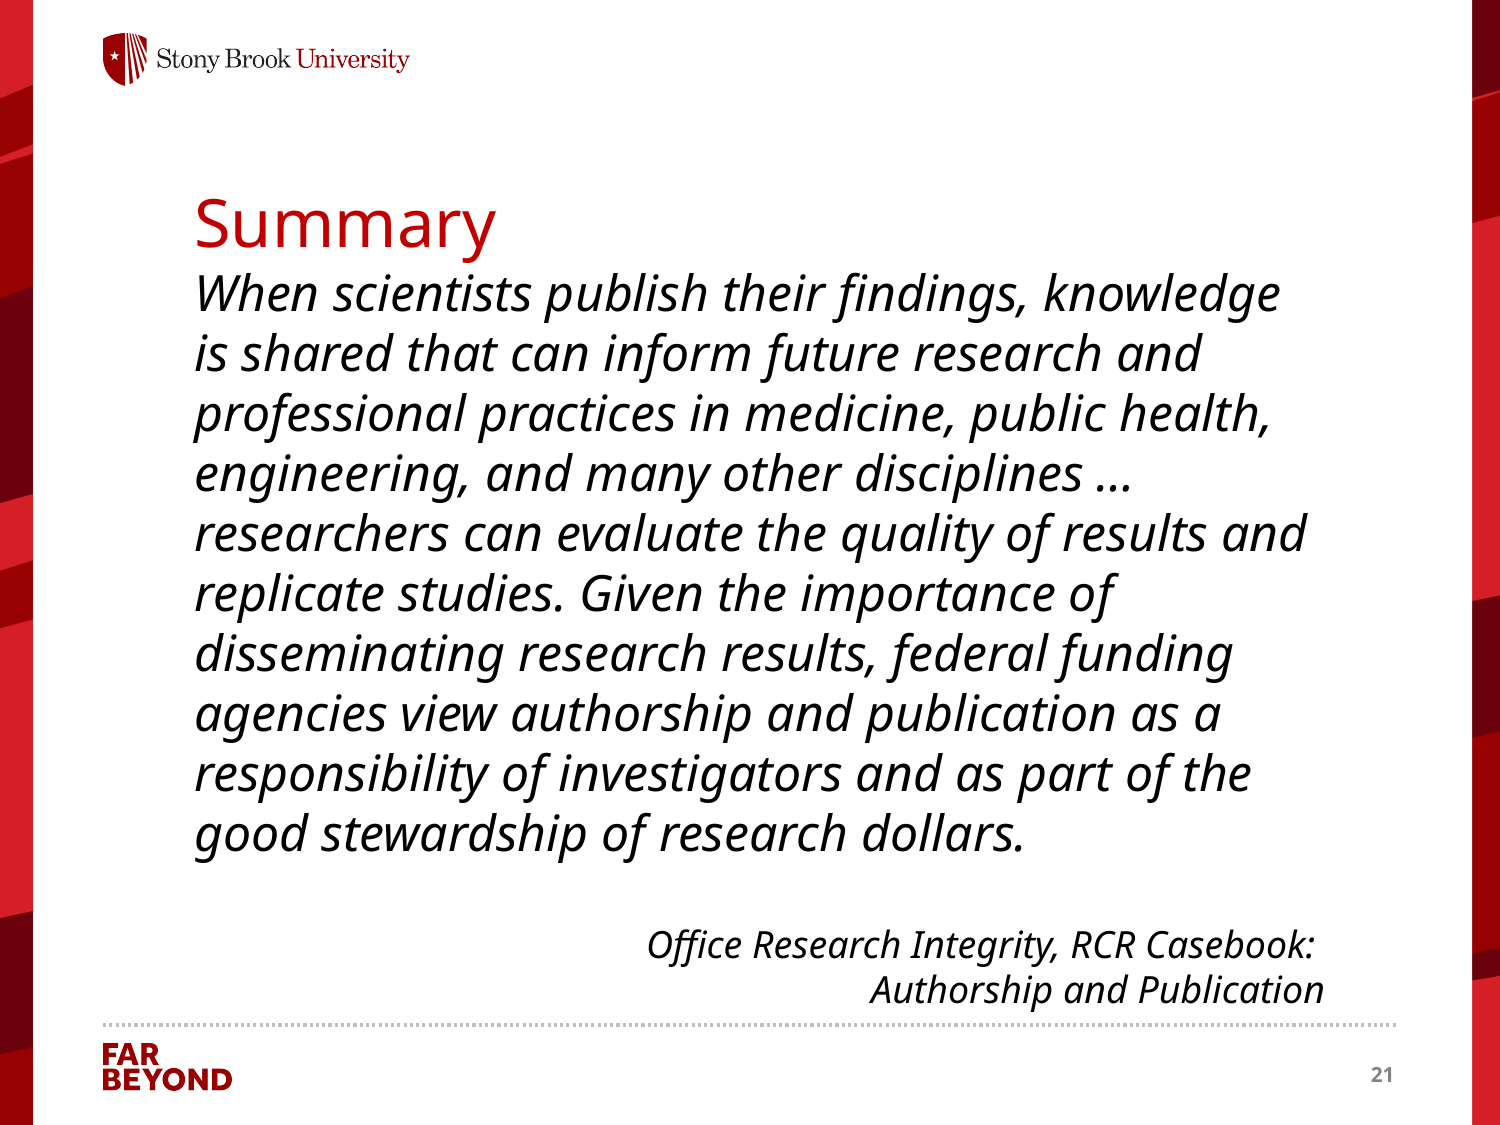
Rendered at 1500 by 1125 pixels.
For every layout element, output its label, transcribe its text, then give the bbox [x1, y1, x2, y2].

slide_number 21 [1071, 1054, 1409, 1114]
text_box Summary When scientists publish their findings, knowledge is shared that can inform future research and professional practices in medicine, public health, engineering, and many other disciplines …researchers can evaluate the quality of results and replicate studies. Given the importance of disseminating research results, federal funding agencies view authorship and publication as a responsibility of investigators and as part of the good stewardship of research dollars. Office Research Integrity, RCR Casebook: Authorship and Publication [179, 173, 1341, 1019]
picture [0, 0, 33, 1125]
picture [103, 33, 410, 86]
picture [1473, 0, 1500, 1125]
picture [103, 1043, 232, 1091]
